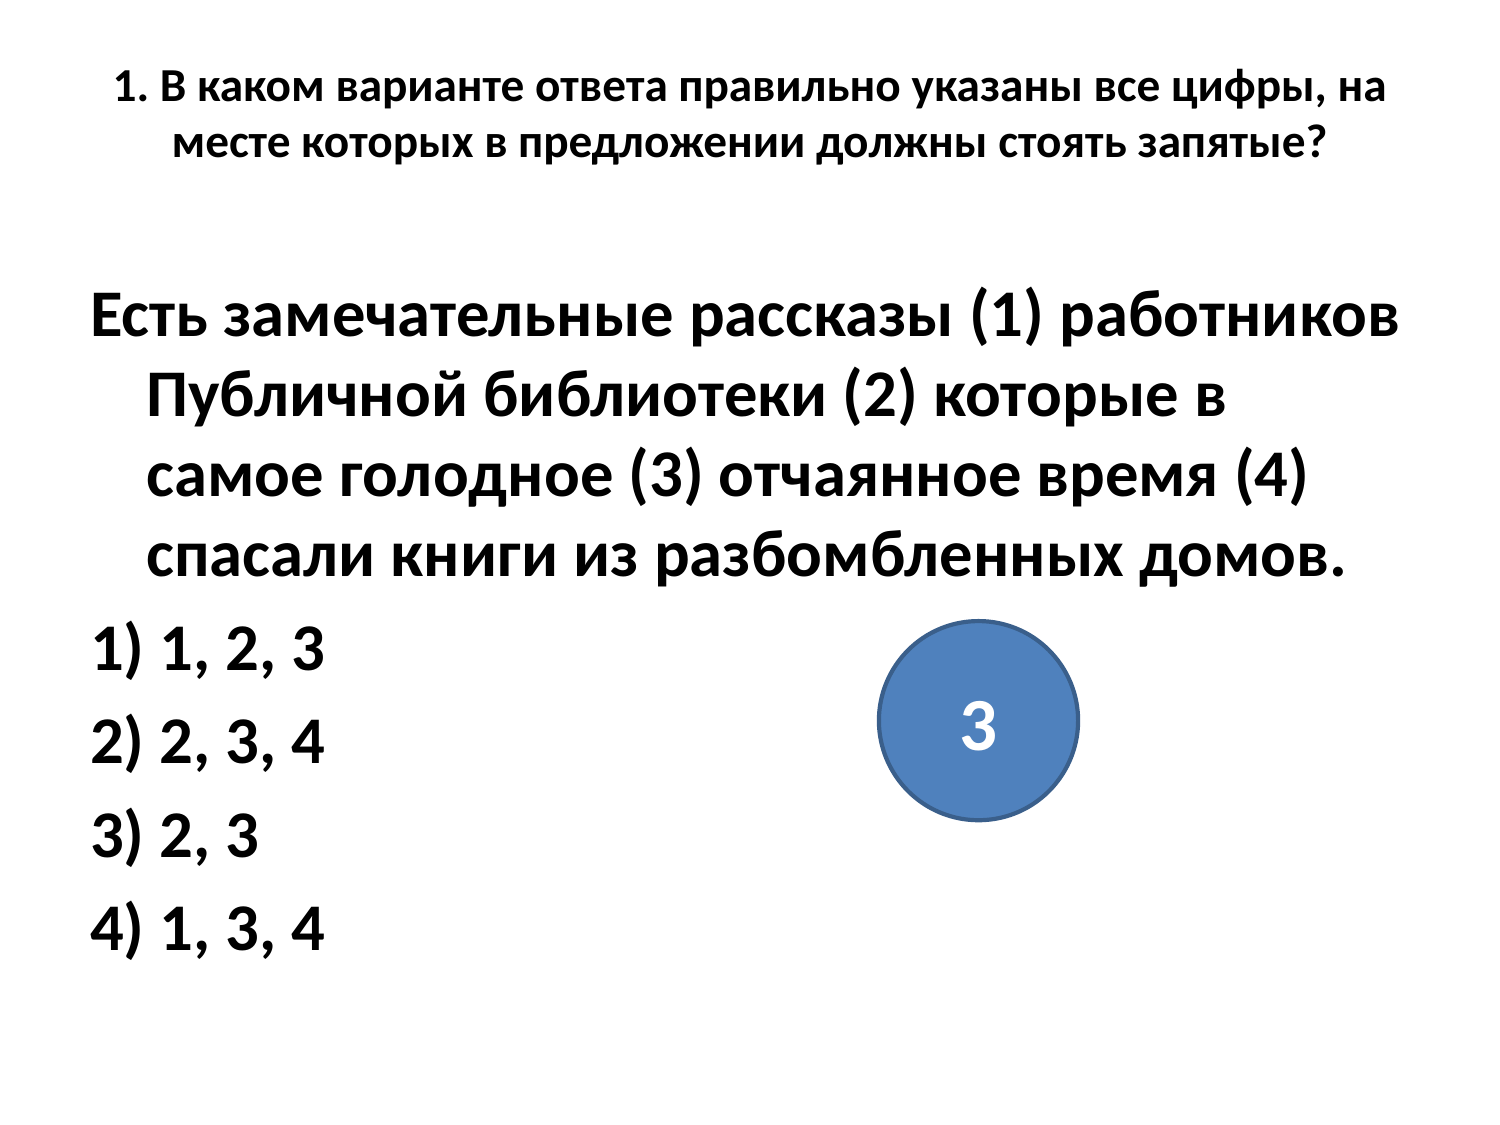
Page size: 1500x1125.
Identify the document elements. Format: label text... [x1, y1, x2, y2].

text_box 3 [876, 618, 1081, 823]
list Есть замечательные рассказы (1) работников Публичной библиотеки (2) которые в самое голодное (3) отчаянное время (4) спасали книги из разбомбленных домов. 1) 1, 2, 3 2) 2, 3, 4 3) 2, 3 4) 1, 3, 4 [75, 262, 1425, 1005]
title 1. В каком варианте ответа правильно указаны все цифры, на месте которых в предложении должны стоять запятые? [75, 45, 1425, 233]
